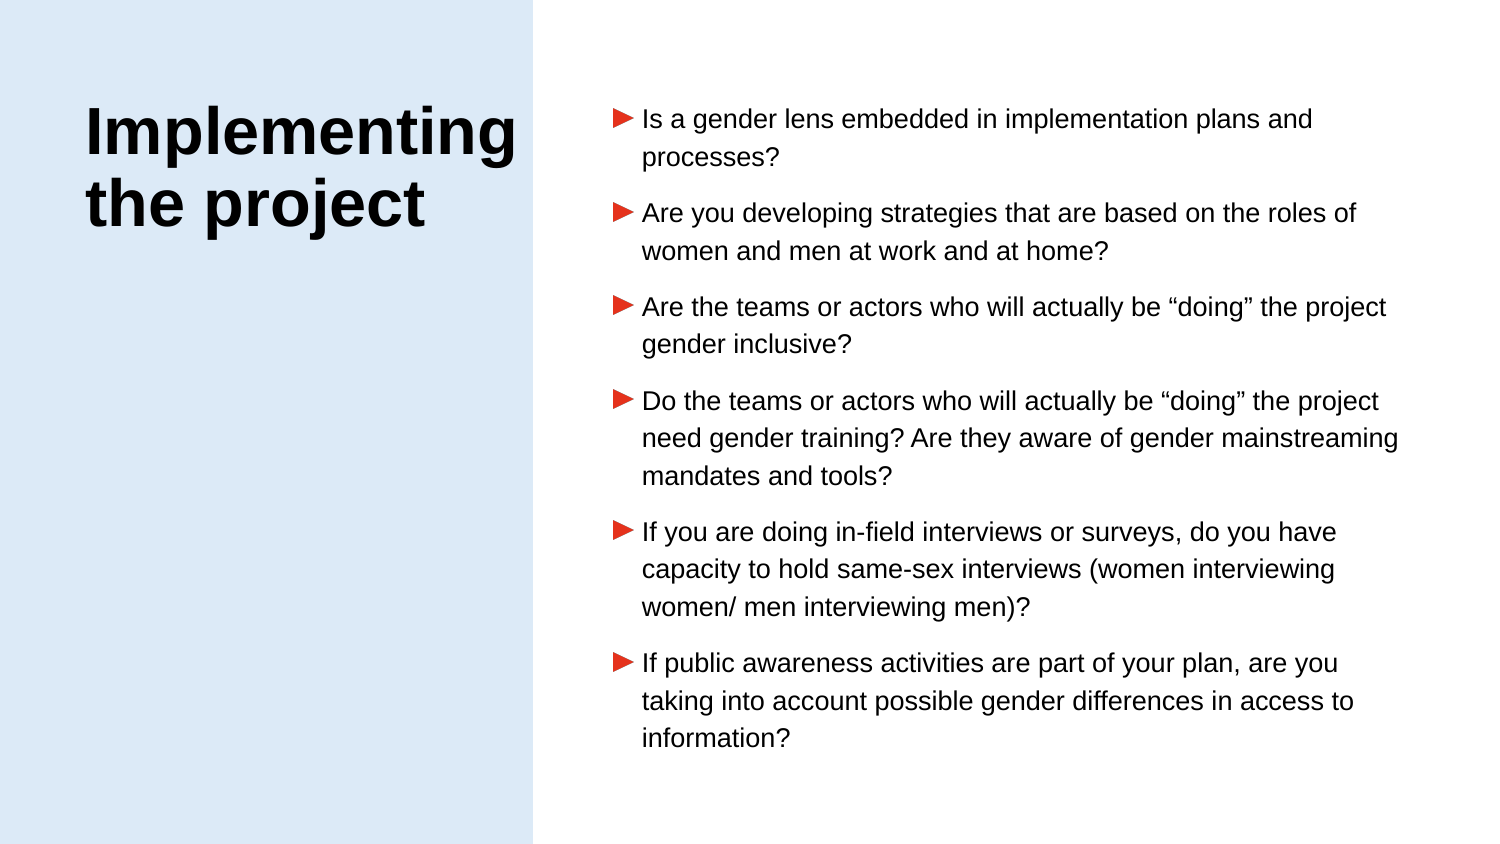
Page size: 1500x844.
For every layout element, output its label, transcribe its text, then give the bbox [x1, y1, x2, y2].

picture [613, 202, 633, 222]
picture [613, 652, 633, 672]
picture [613, 295, 633, 315]
picture [613, 108, 633, 128]
list Is a gender lens embedded in implementation plans and processes? Are you developing strategies that are based on the roles of women and men at work and at home? Are the teams or actors who will actually be “doing” the project gender inclusive? Do the teams or actors who will actually be “doing” the project need gender training? Are they aware of gender mainstreaming mandates and tools? If you are doing in-field interviews or surveys, do you have capacity to hold same-sex interviews (women interviewing women/ men interviewing men)? If public awareness activities are part of your plan, are you taking into account possible gender differences in access to information? [613, 96, 1415, 813]
picture [613, 389, 633, 409]
title Implementing the project [85, 96, 526, 242]
picture [613, 520, 633, 540]
